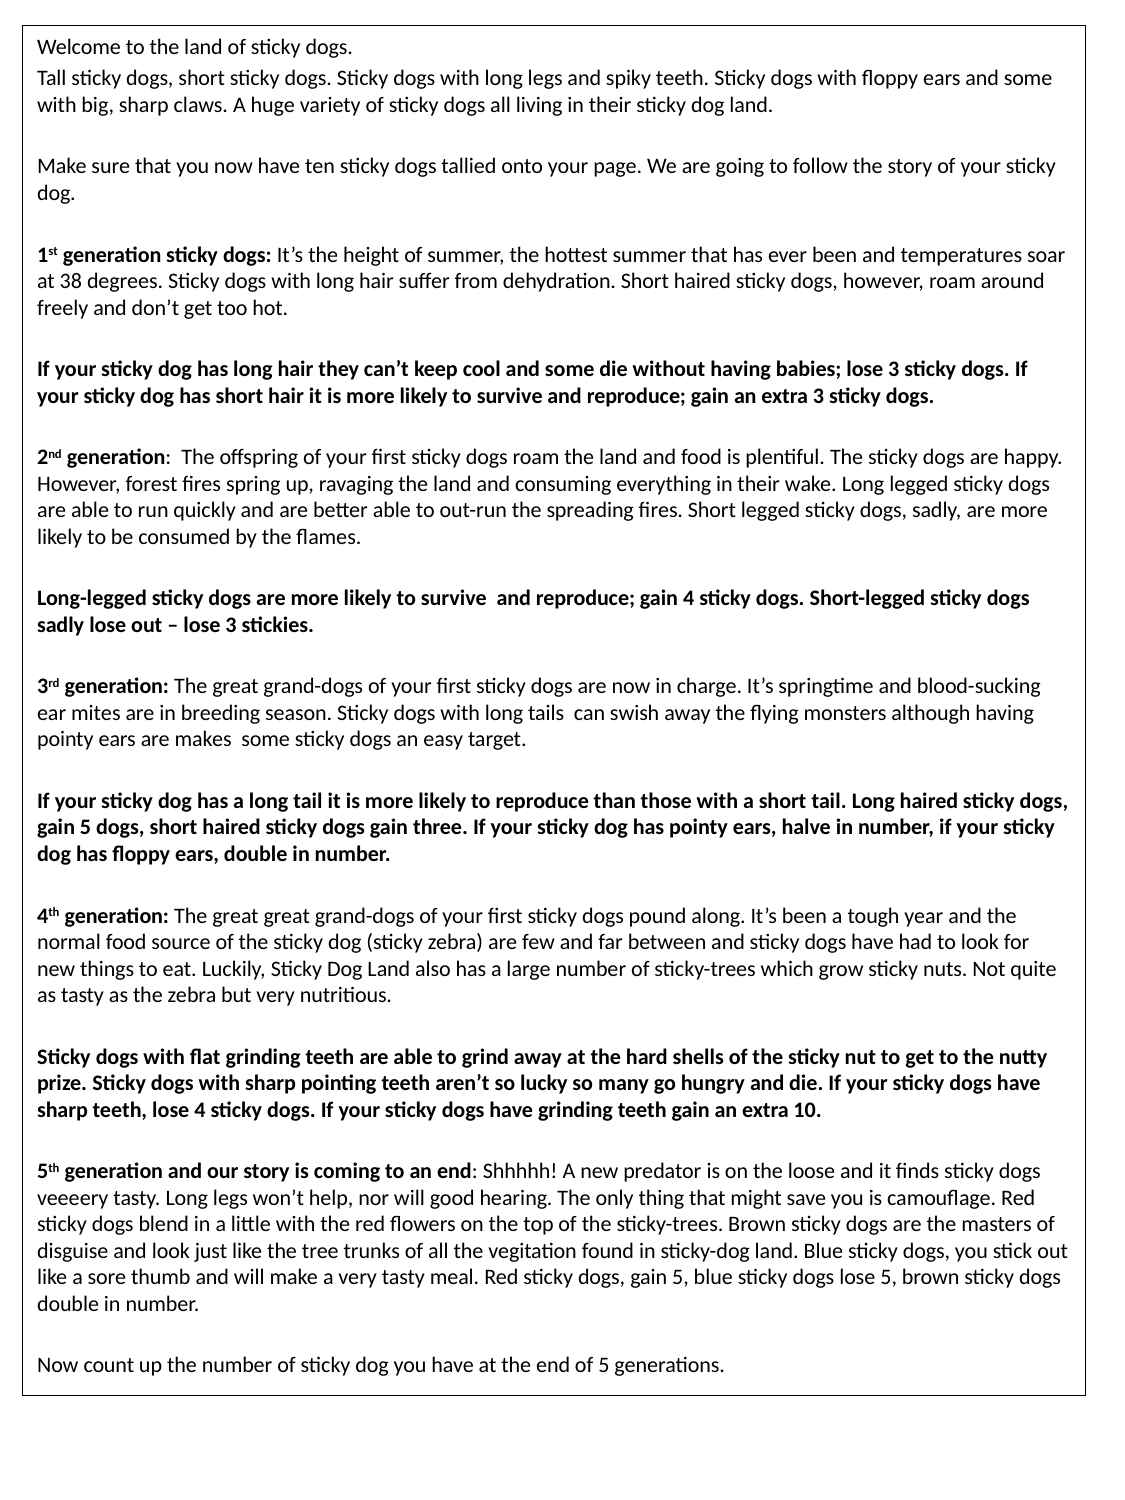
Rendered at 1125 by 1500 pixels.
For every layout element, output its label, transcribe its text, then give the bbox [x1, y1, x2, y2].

subtitle Welcome to the land of sticky dogs. Tall sticky dogs, short sticky dogs. Sticky dogs with long legs and spiky teeth. Sticky dogs with floppy ears and some with big, sharp claws. A huge variety of sticky dogs all living in their sticky dog land. Make sure that you now have ten sticky dogs tallied onto your page. We are going to follow the story of your sticky dog. 1st generation sticky dogs: It’s the height of summer, the hottest summer that has ever been and temperatures soar at 38 degrees. Sticky dogs with long hair suffer from dehydration. Short haired sticky dogs, however, roam around freely and don’t get too hot. If your sticky dog has long hair they can’t keep cool and some die without having babies; lose 3 sticky dogs. If your sticky dog has short hair it is more likely to survive and reproduce; gain an extra 3 sticky dogs. 2nd generation: The offspring of your first sticky dogs roam the land and food is plentiful. The sticky dogs are happy. However, forest fires spring up, ravaging the land and consuming everything in their wake. Long legged sticky dogs are able to run quickly and are better able to out-run the spreading fires. Short legged sticky dogs, sadly, are more likely to be consumed by the flames. Long-legged sticky dogs are more likely to survive and reproduce; gain 4 sticky dogs. Short-legged sticky dogs sadly lose out – lose 3 stickies. 3rd generation: The great grand-dogs of your first sticky dogs are now in charge. It’s springtime and blood-sucking ear mites are in breeding season. Sticky dogs with long tails can swish away the flying monsters although having pointy ears are makes some sticky dogs an easy target. If your sticky dog has a long tail it is more likely to reproduce than those with a short tail. Long haired sticky dogs, gain 5 dogs, short haired sticky dogs gain three. If your sticky dog has pointy ears, halve in number, if your sticky dog has floppy ears, double in number. 4th generation: The great great grand-dogs of your first sticky dogs pound along. It’s been a tough year and the normal food source of the sticky dog (sticky zebra) are few and far between and sticky dogs have had to look for new things to eat. Luckily, Sticky Dog Land also has a large number of sticky-trees which grow sticky nuts. Not quite as tasty as the zebra but very nutritious. Sticky dogs with flat grinding teeth are able to grind away at the hard shells of the sticky nut to get to the nutty prize. Sticky dogs with sharp pointing teeth aren’t so lucky so many go hungry and die. If your sticky dogs have sharp teeth, lose 4 sticky dogs. If your sticky dogs have grinding teeth gain an extra 10. 5th generation and our story is coming to an end: Shhhhh! A new predator is on the loose and it finds sticky dogs veeeery tasty. Long legs won’t help, nor will good hearing. The only thing that might save you is camouflage. Red sticky dogs blend in a little with the red flowers on the top of the sticky-trees. Brown sticky dogs are the masters of disguise and look just like the tree trunks of all the vegitation found in sticky-dog land. Blue sticky dogs, you stick out like a sore thumb and will make a very tasty meal. Red sticky dogs, gain 5, blue sticky dogs lose 5, brown sticky dogs double in number. Now count up the number of sticky dog you have at the end of 5 generations. [22, 25, 1086, 1396]
